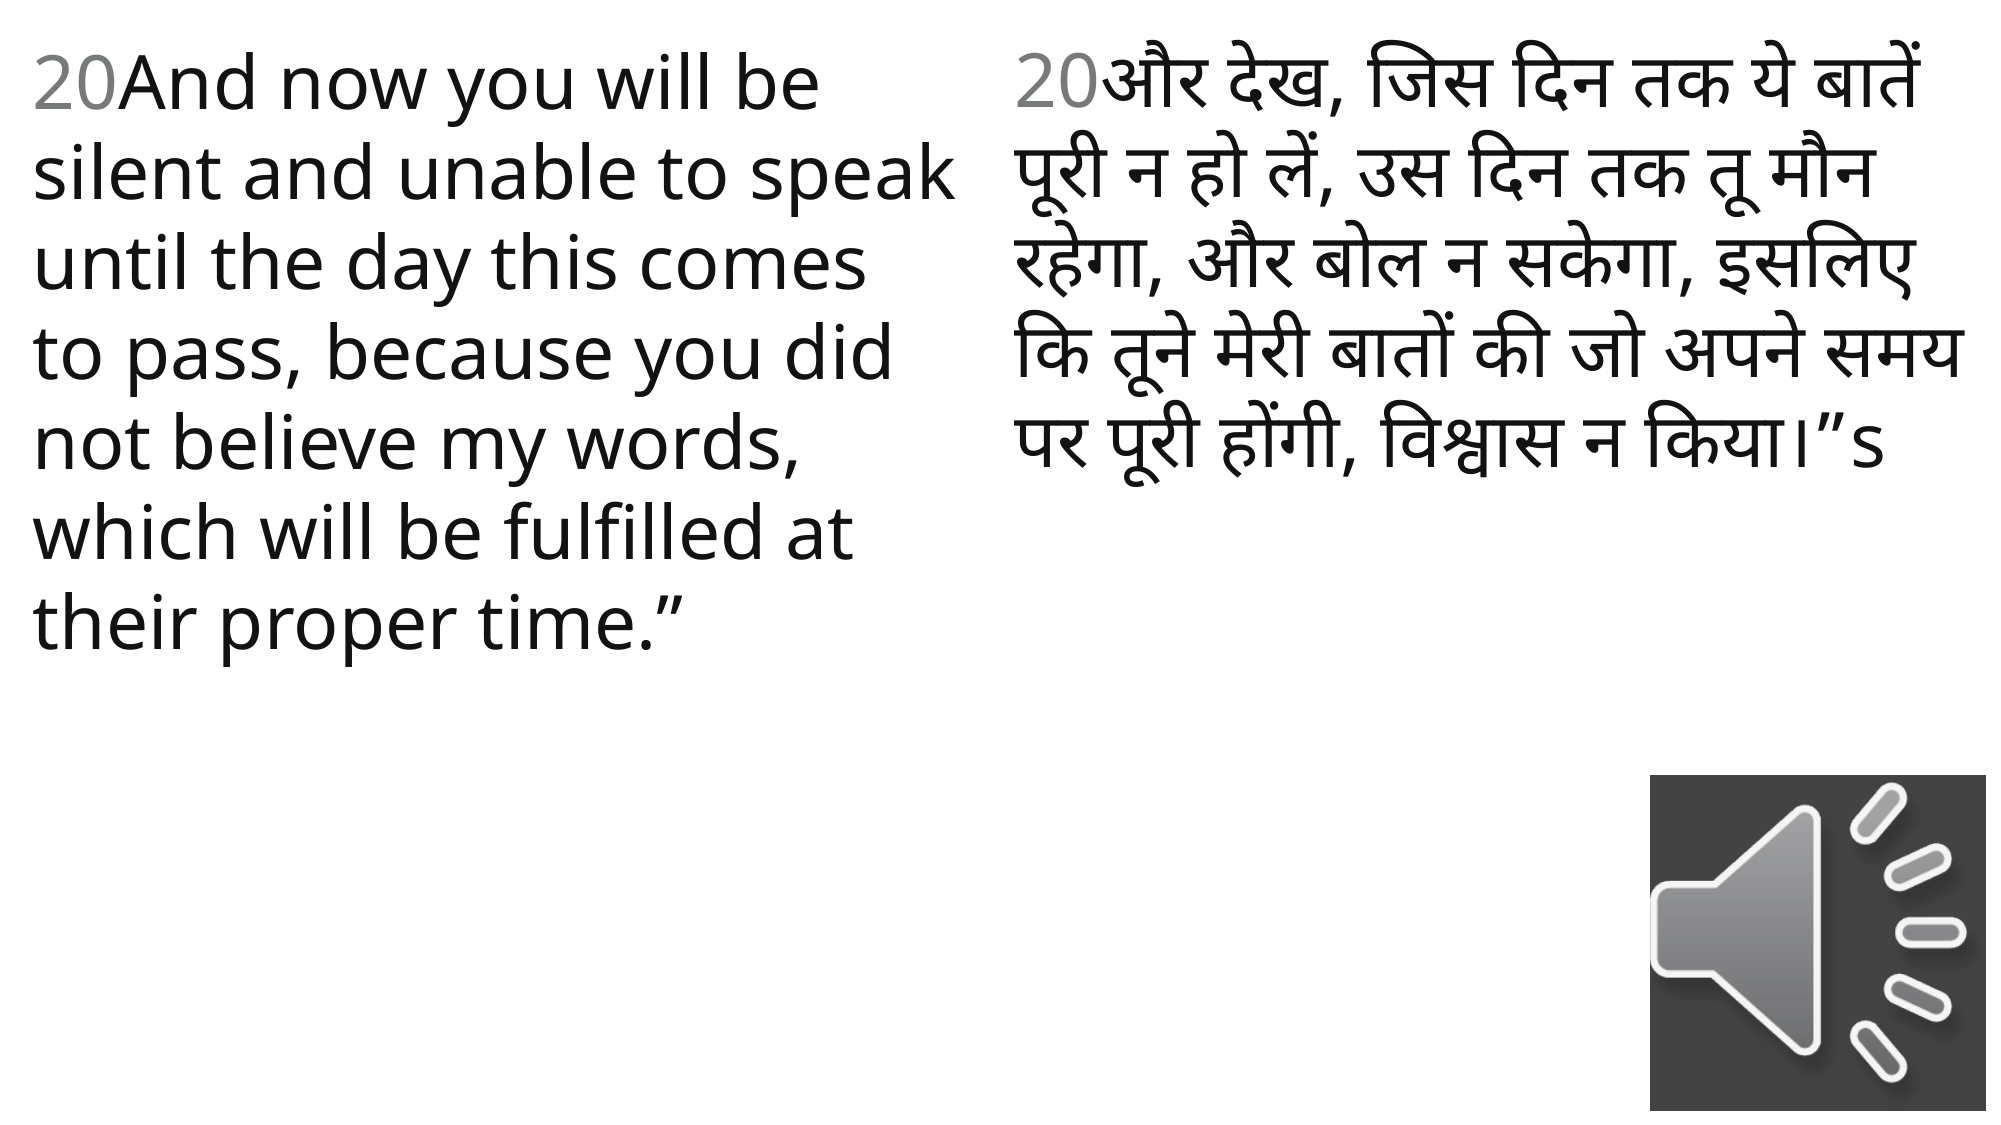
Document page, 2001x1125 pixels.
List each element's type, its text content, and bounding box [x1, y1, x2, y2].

picture [1648, 773, 1987, 1112]
text_box 20And now you will be silent and unable to speak until the day this comes to pass, because you did not believe my words, which will be fulfilled at their proper time.” [18, 27, 973, 1104]
text_box 20और देख, जिस दिन तक ये बातें पूरी न हो लें, उस दिन तक तू मौन रहेगा, और बोल न सकेगा, इसलिए कि तूने मेरी बातों की जो अपने समय पर पूरी होंगी, विश्वास न किया।”s [999, 24, 2000, 1101]
